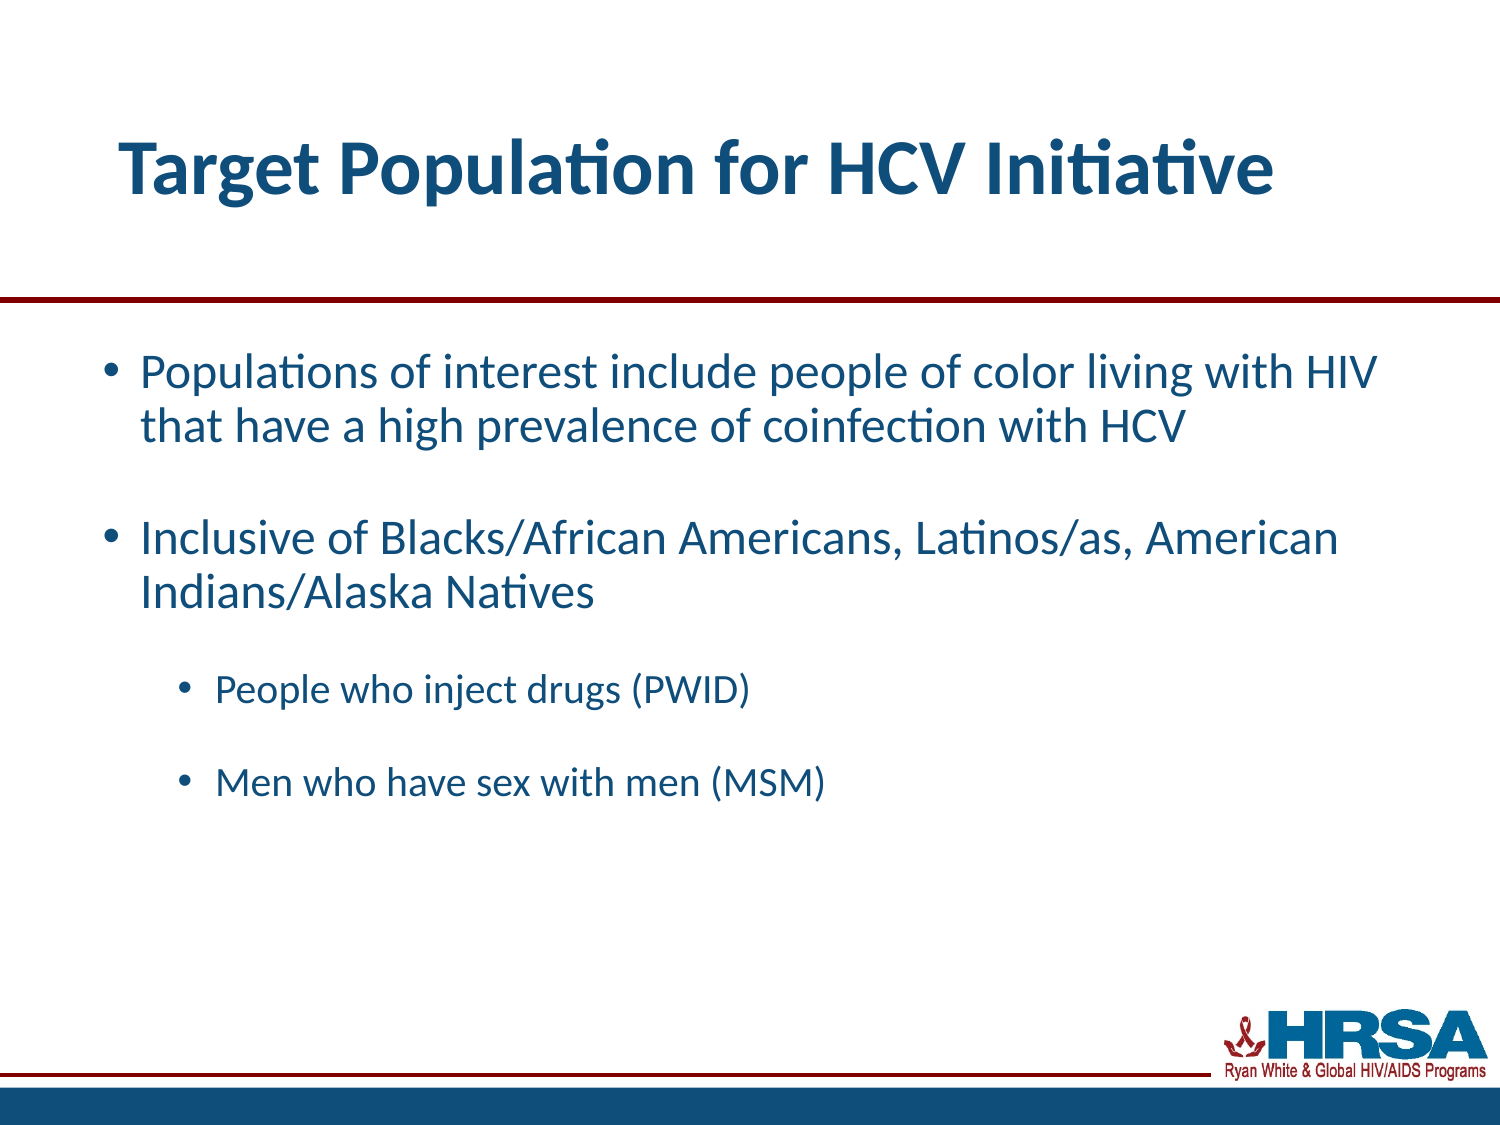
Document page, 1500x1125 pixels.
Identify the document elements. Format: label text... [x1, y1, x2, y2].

list Populations of interest include people of color living with HIV that have a high prevalence of coinfection with HCV Inclusive of Blacks/African Americans, Latinos/as, American Indians/Alaska Natives People who inject drugs (PWID) Men who have sex with men (MSM) [87, 337, 1397, 988]
title Target Population for HCV Initiative [103, 59, 1397, 278]
picture [1373, 1026, 1413, 1051]
picture [1344, 1022, 1361, 1031]
picture [1224, 1009, 1488, 1081]
picture [1397, 1009, 1488, 1056]
picture [1454, 1027, 1462, 1041]
